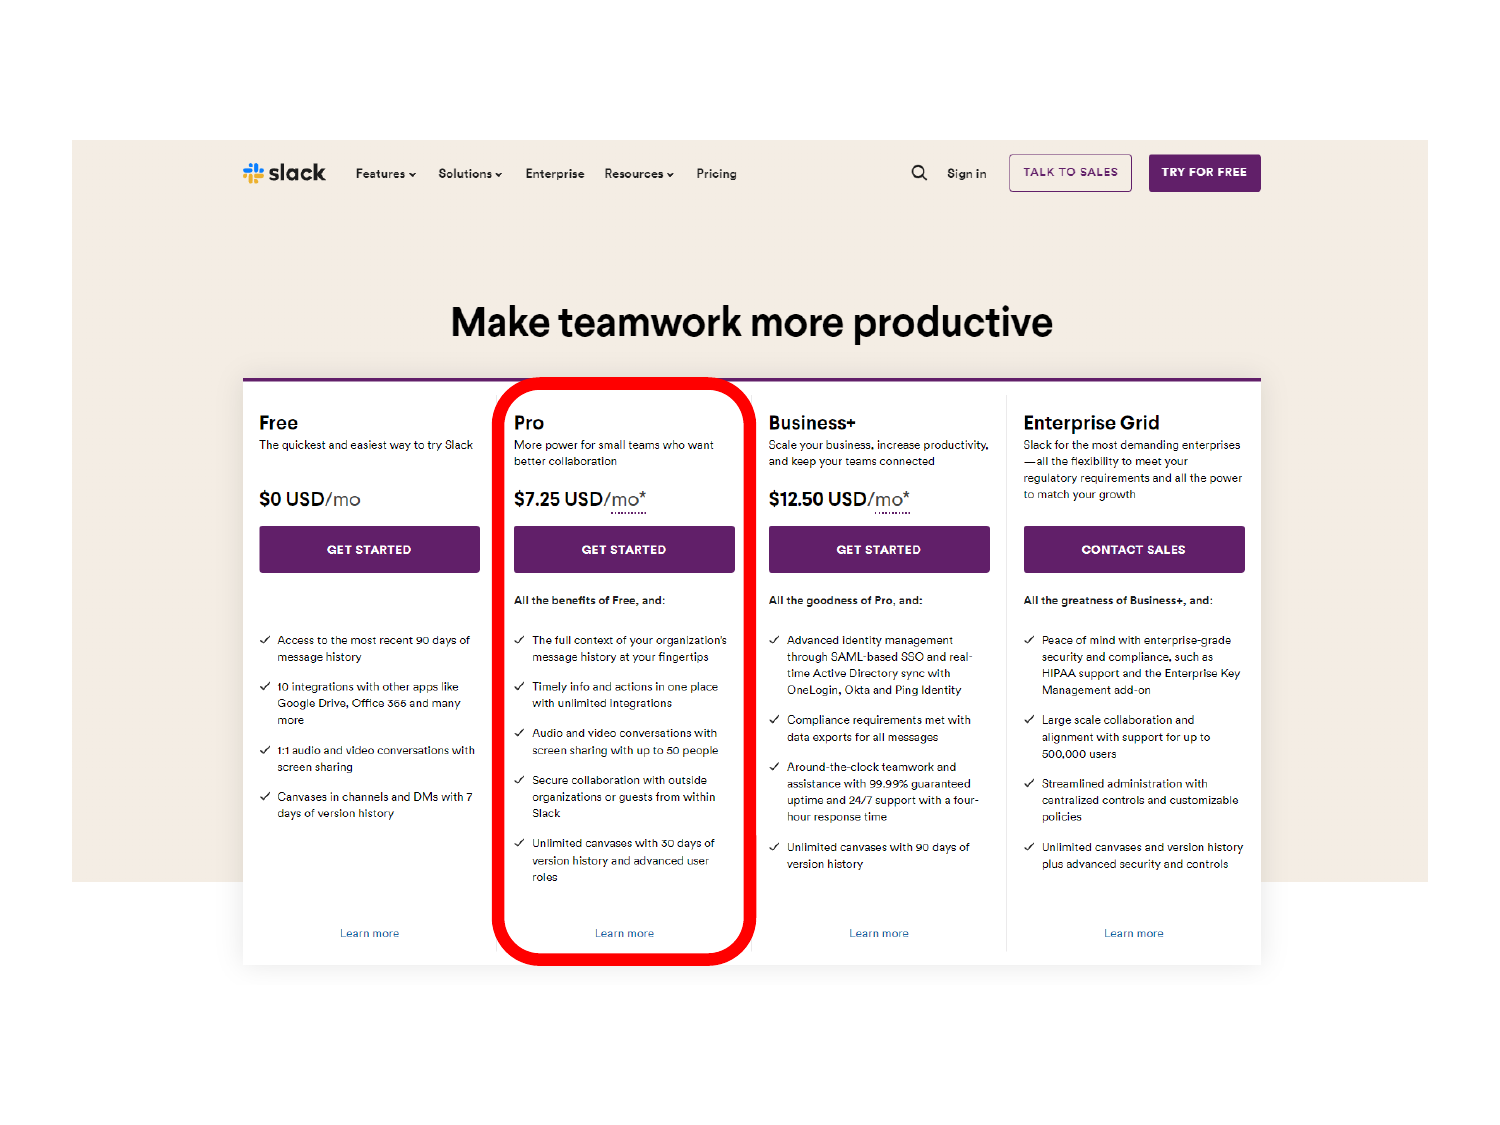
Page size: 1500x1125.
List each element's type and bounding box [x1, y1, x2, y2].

picture [72, 140, 1428, 985]
